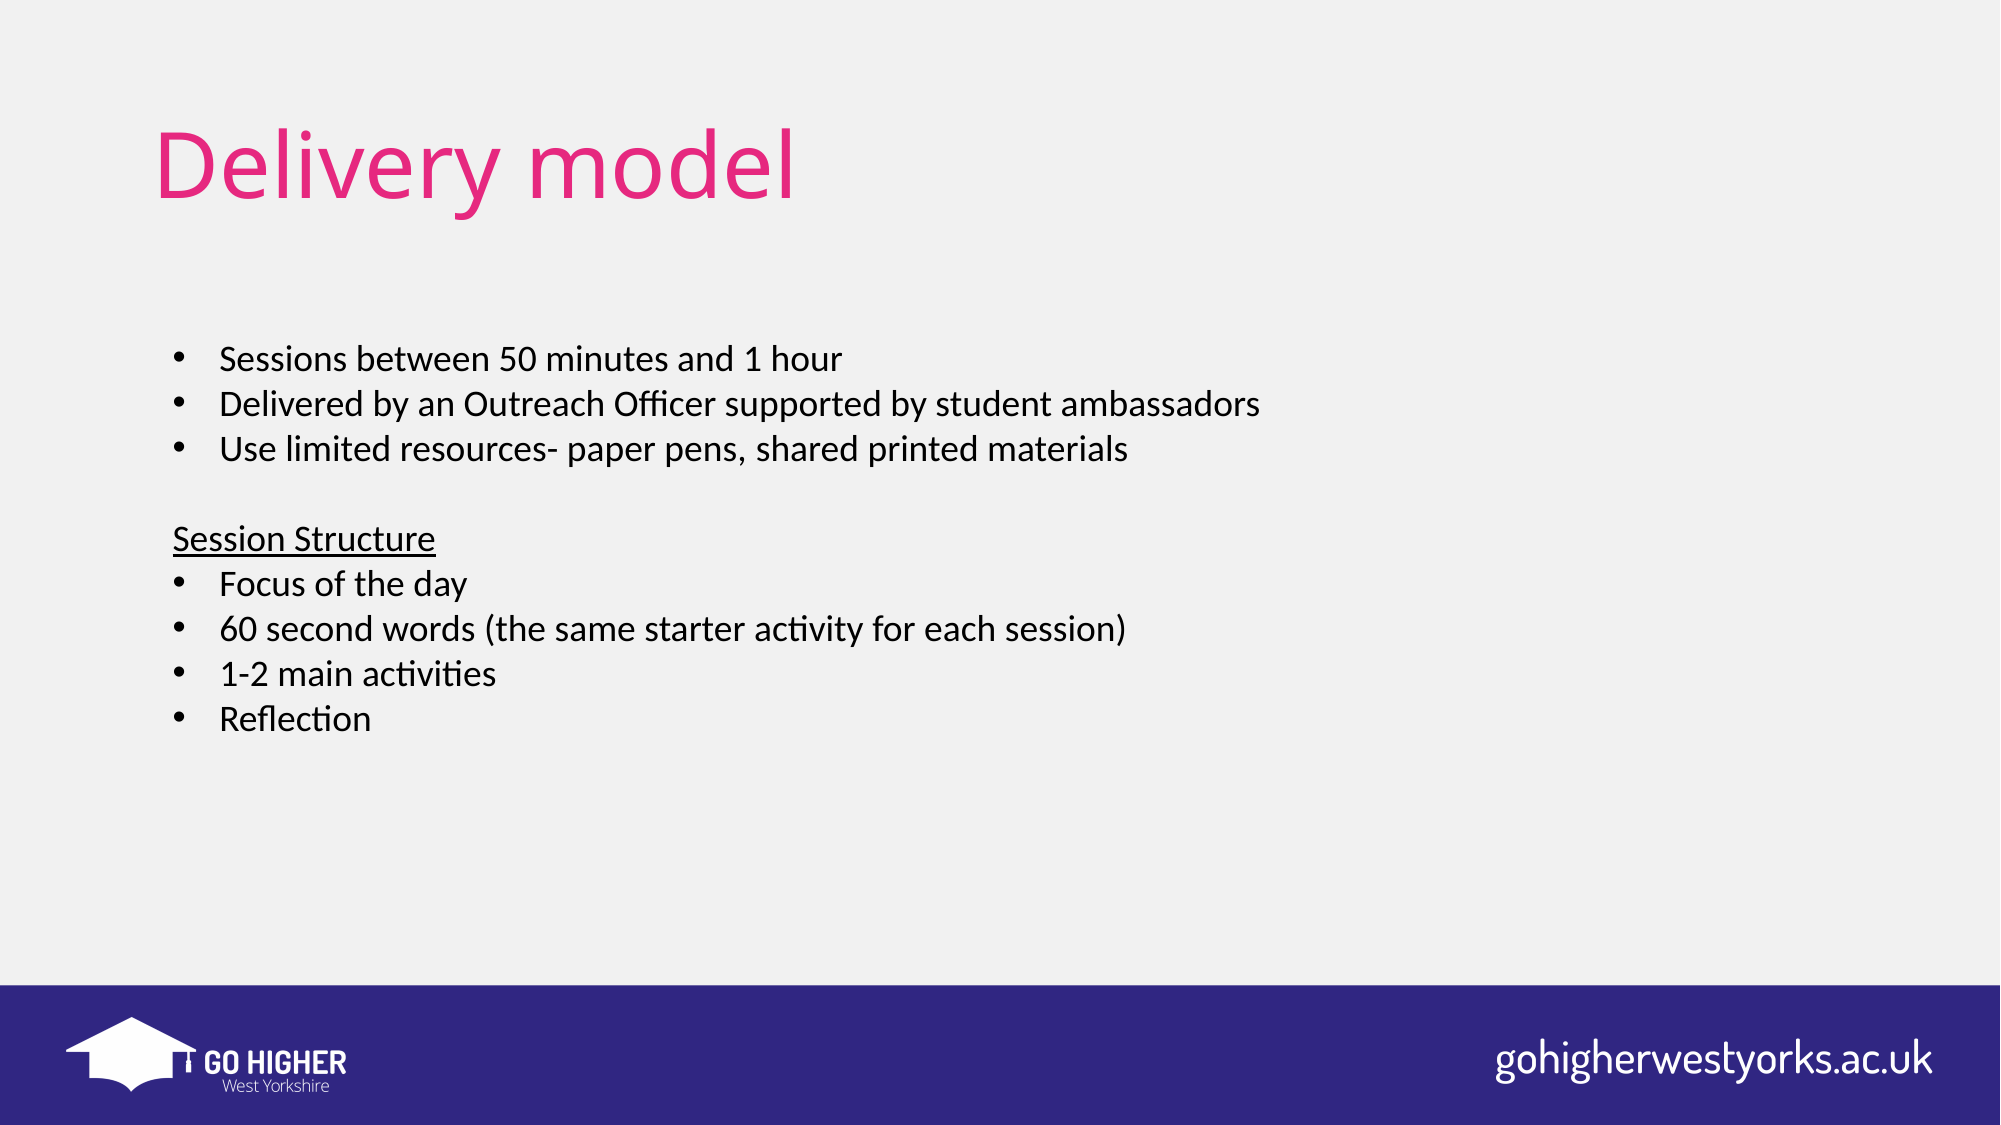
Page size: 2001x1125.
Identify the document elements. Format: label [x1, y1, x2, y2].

list [0, 0, 2000, 1125]
